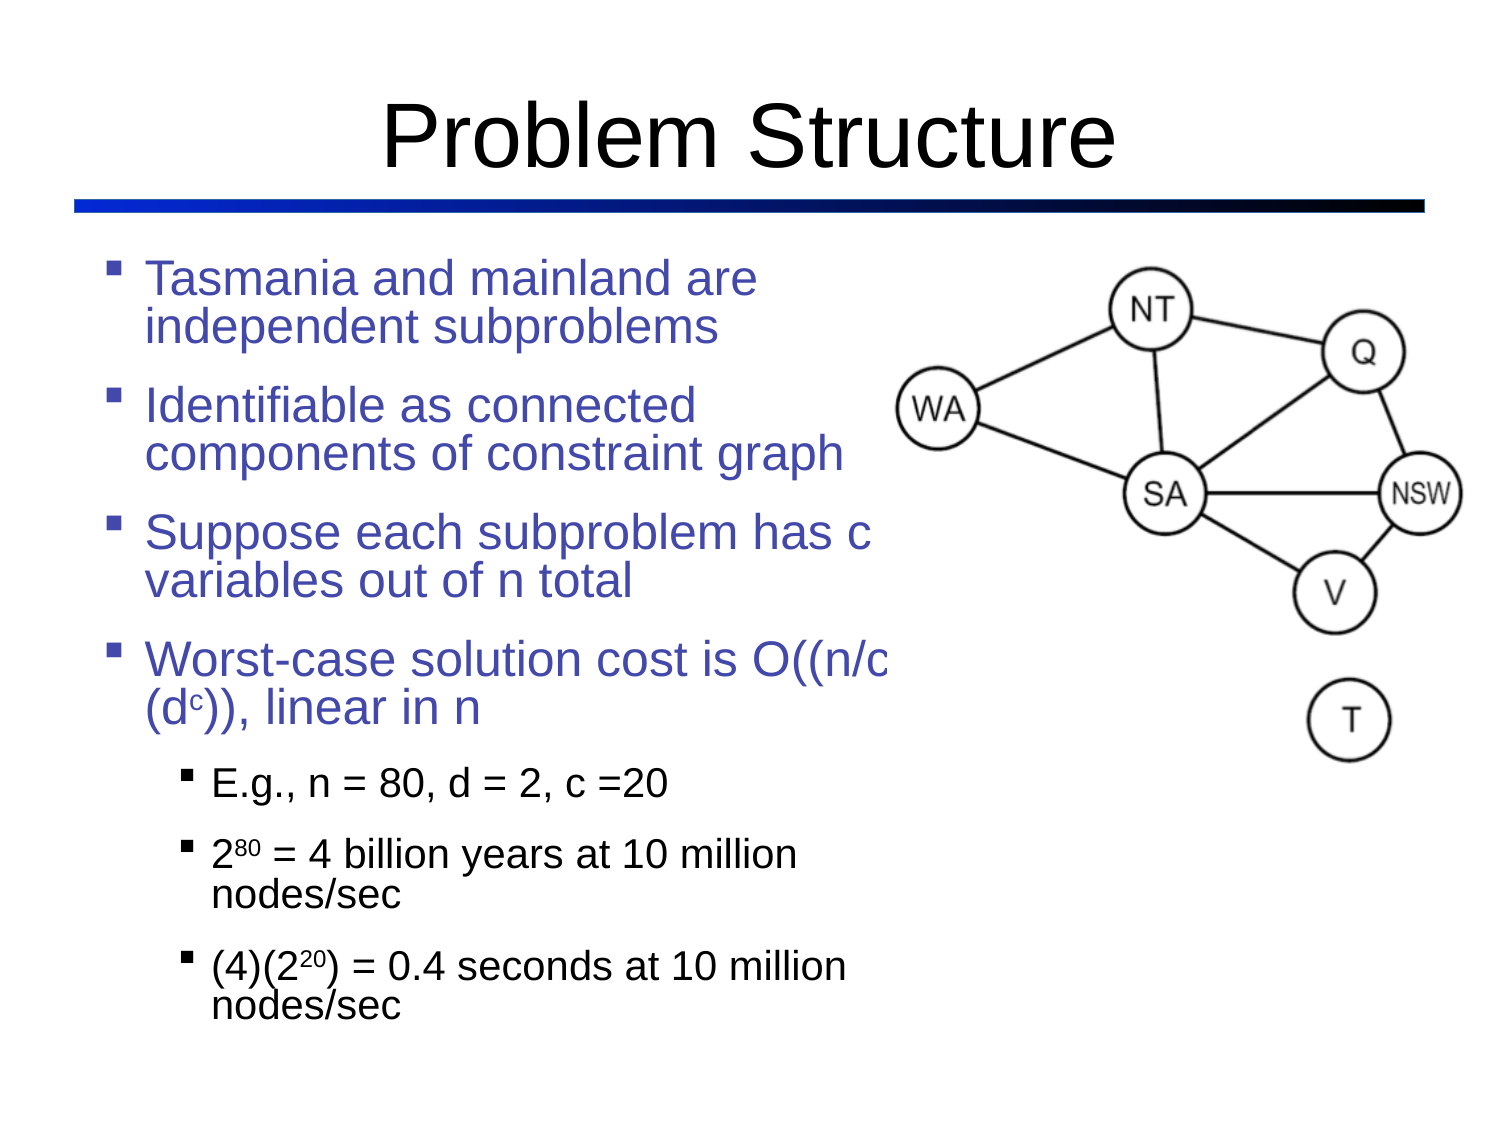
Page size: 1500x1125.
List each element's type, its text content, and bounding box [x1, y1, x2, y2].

list Tasmania and mainland are independent subproblems Identifiable as connected components of constraint graph Suppose each subproblem has c variables out of n total Worst-case solution cost is O((n/c)(dc)), linear in n E.g., n = 80, d = 2, c =20 280 = 4 billion years at 10 million nodes/sec (4)(220) = 0.4 seconds at 10 million nodes/sec [95, 256, 926, 1120]
title Problem Structure [74, 0, 1426, 263]
picture [887, 254, 1481, 776]
